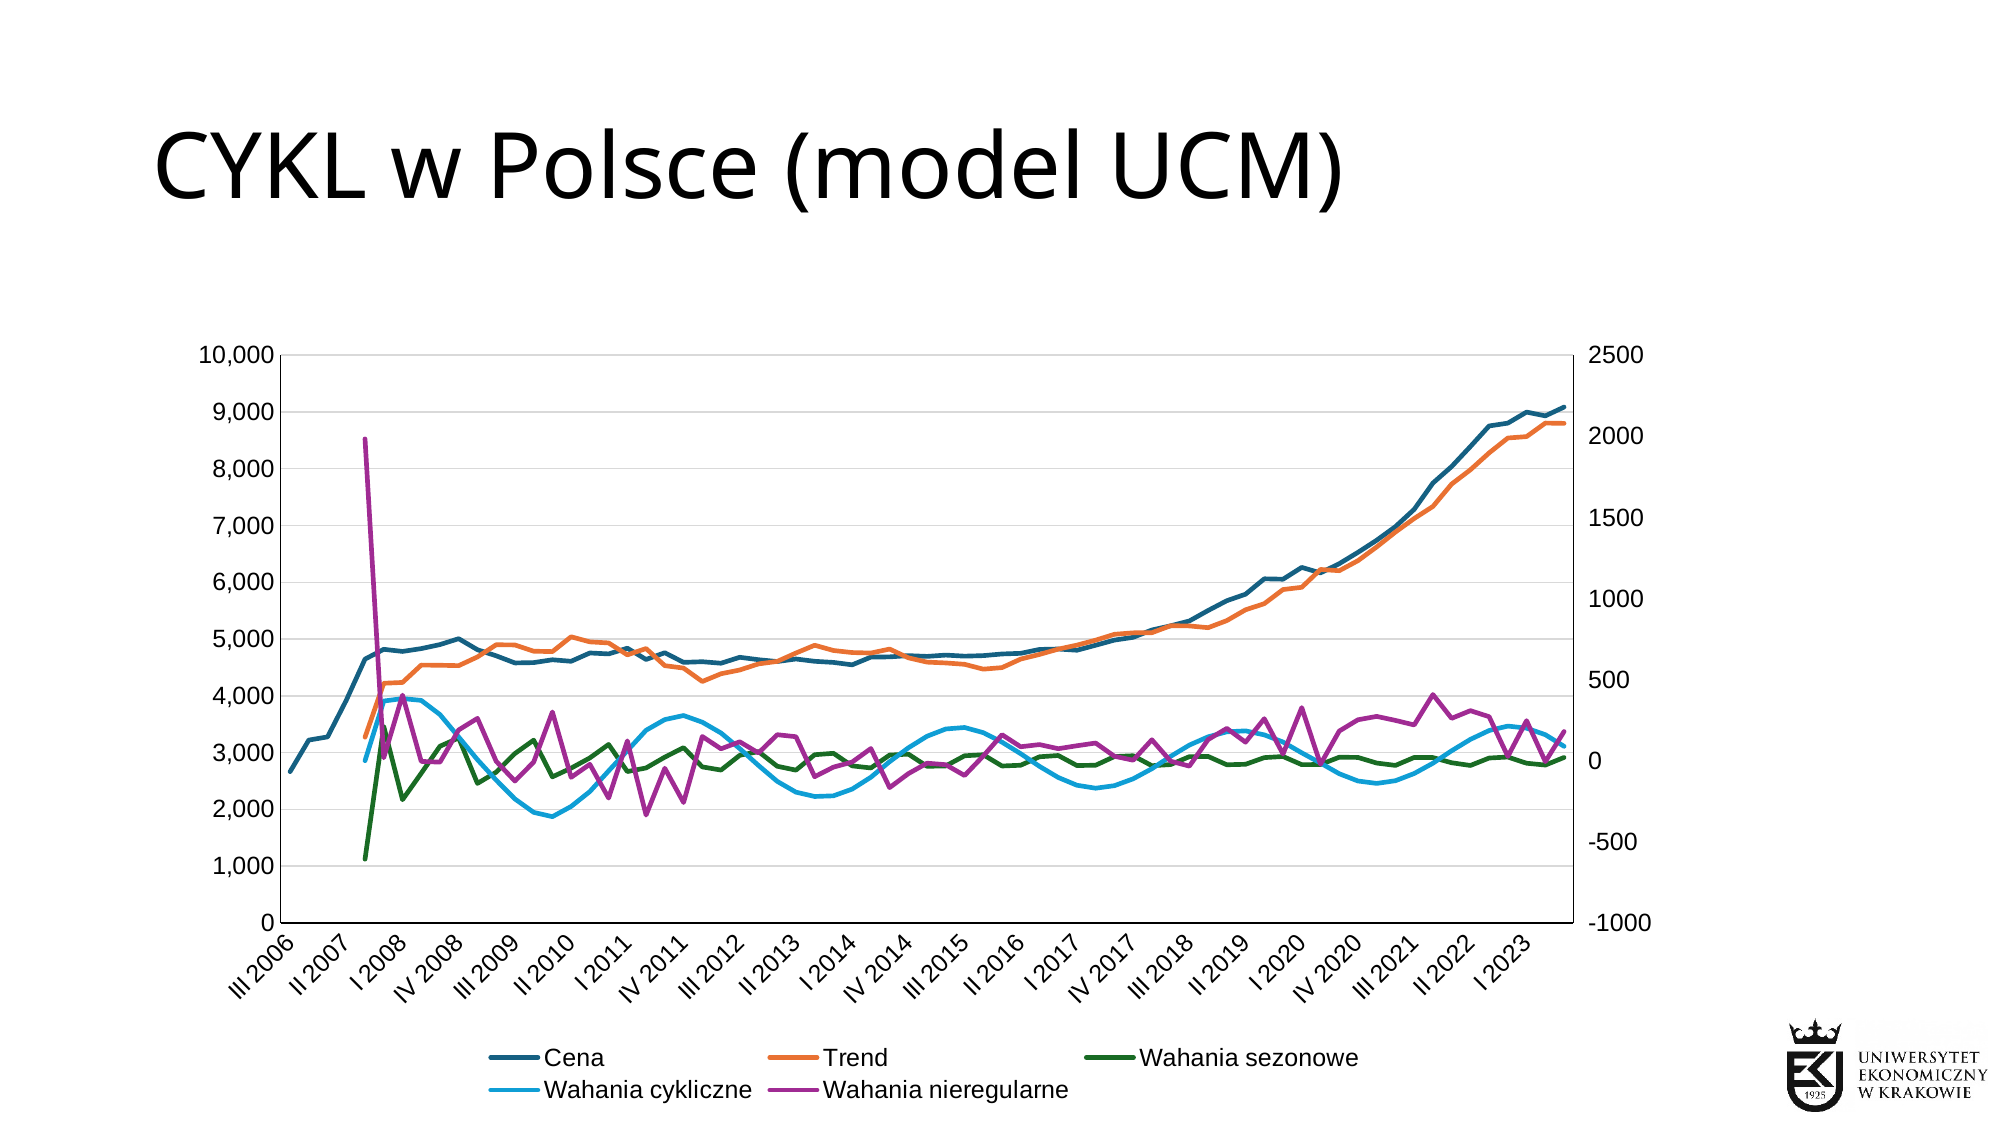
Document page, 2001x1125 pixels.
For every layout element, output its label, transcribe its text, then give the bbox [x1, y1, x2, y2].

chart [167, 329, 1684, 1110]
picture [1786, 1018, 1988, 1113]
title CYKL w Polsce (model UCM) [137, 59, 1863, 278]
